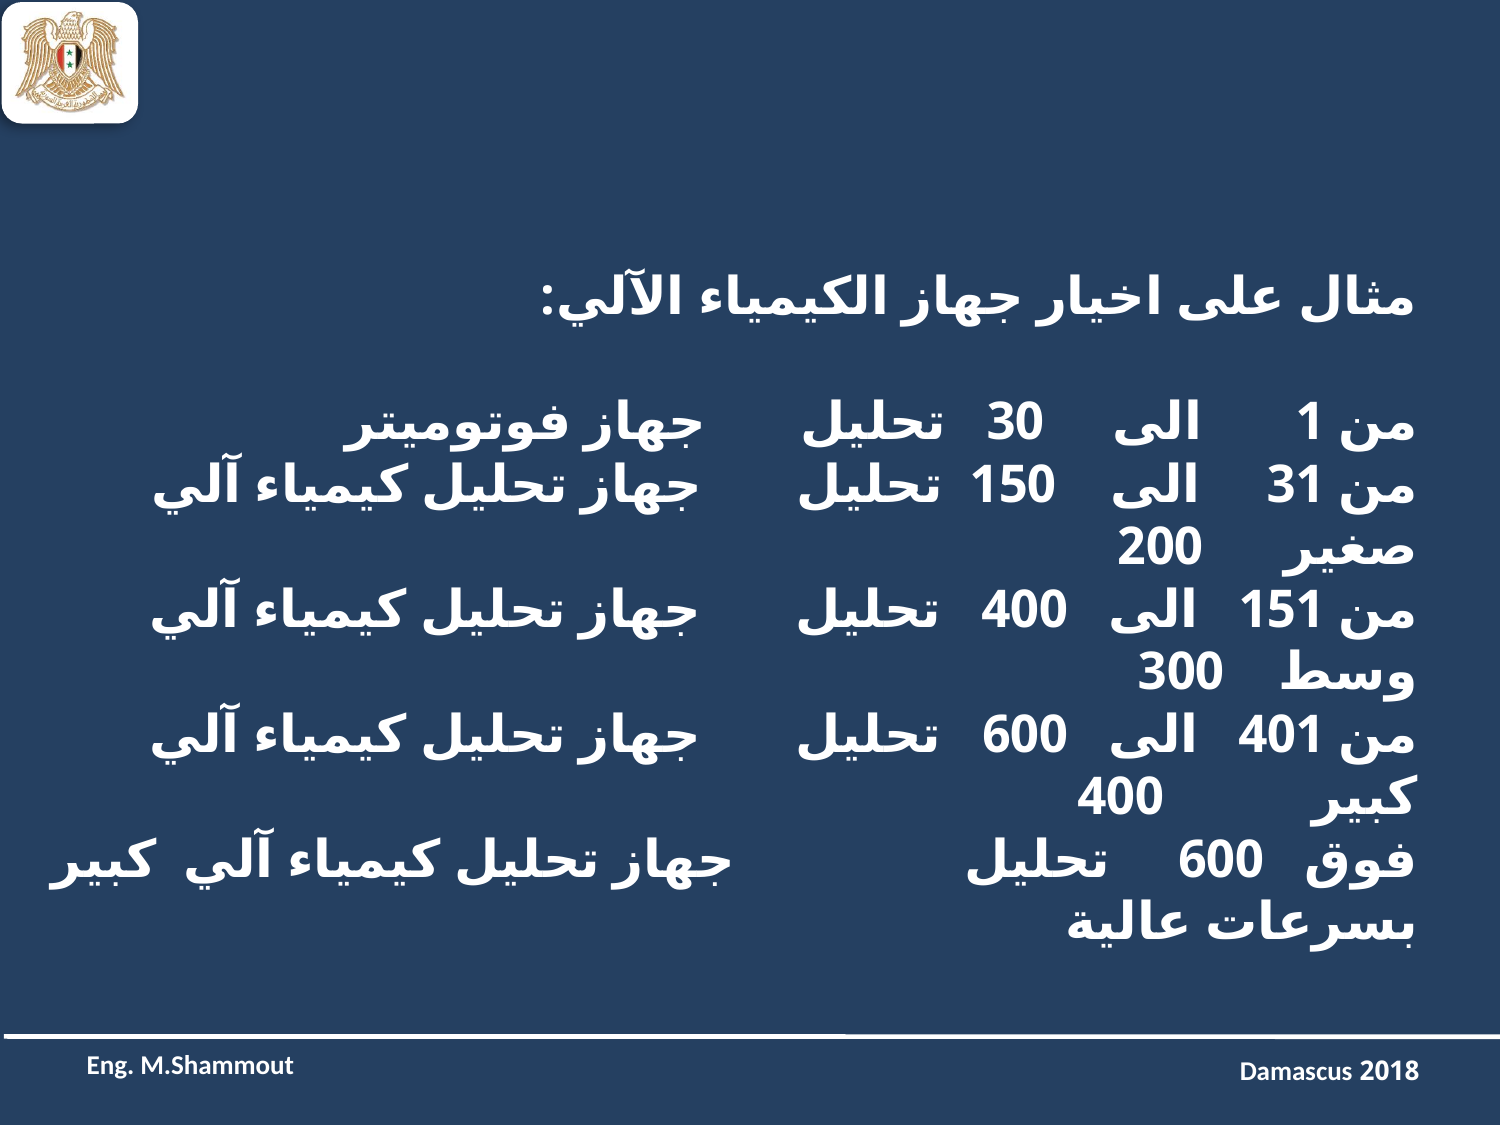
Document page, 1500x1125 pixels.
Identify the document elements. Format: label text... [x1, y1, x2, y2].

text_box مثال على اخيار جهاز الكيمياء الآلي: من 1 الى 30 تحليل جهاز فوتوميتر من 31 الى 150 تحليل جهاز تحليل كيمياء آلي صغير 200 من 151 الى 400 تحليل جهاز تحليل كيمياء آلي وسط 300 من 401 الى 600 تحليل جهاز تحليل كيمياء آلي كبير 400 فوق 600 تحليل جهاز تحليل كيمياء آلي كبير بسرعات عالية [20, 255, 1433, 958]
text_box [3, 1036, 1500, 1094]
picture [1, 1, 139, 124]
